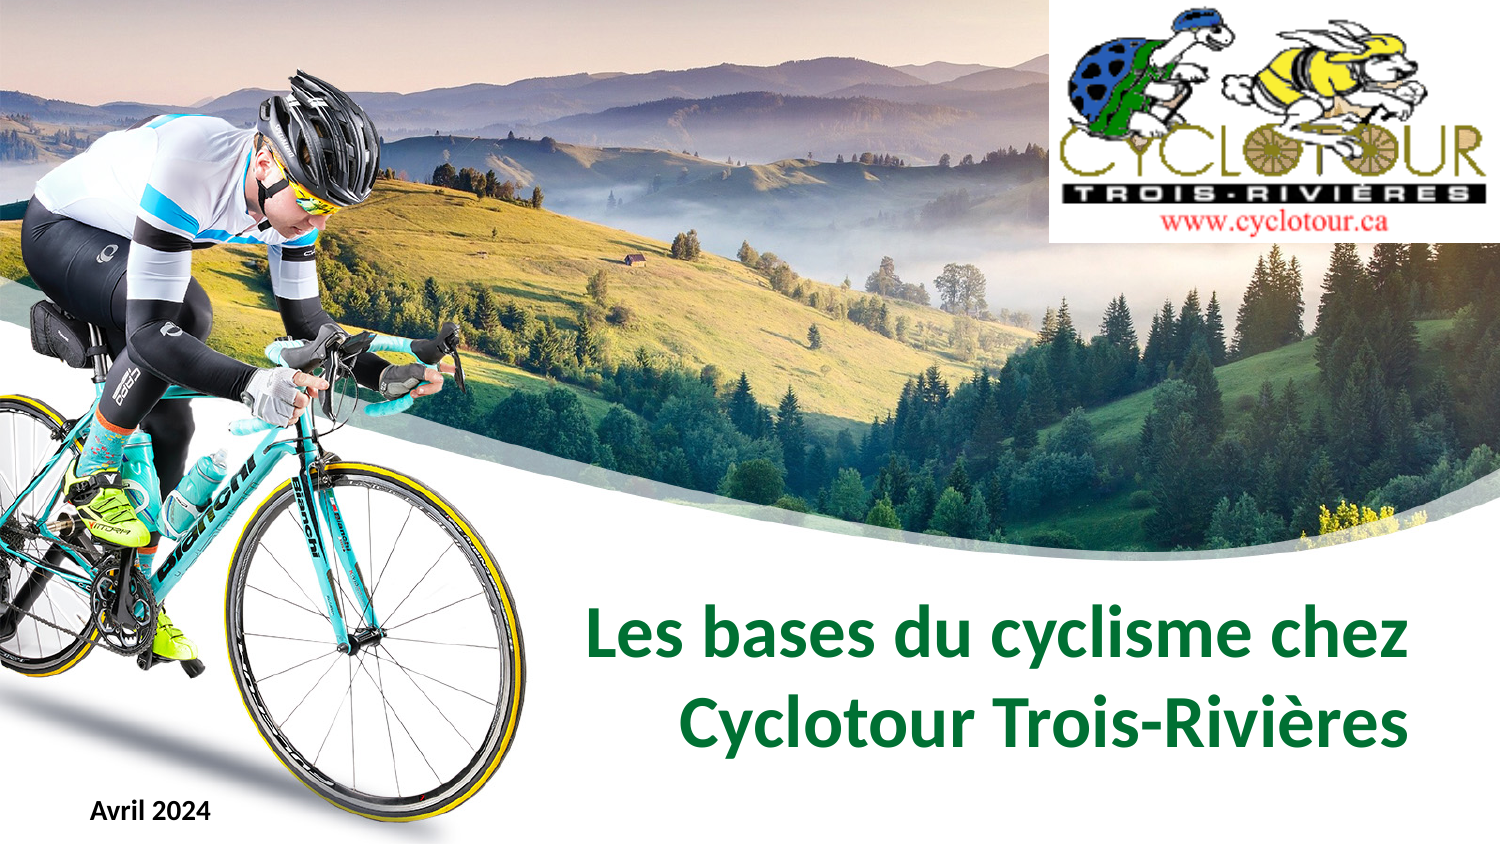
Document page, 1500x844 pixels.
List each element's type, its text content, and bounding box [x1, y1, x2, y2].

title Les bases du cyclisme chez Cyclotour Trois-Rivières [512, 572, 1425, 773]
picture [0, 0, 1500, 844]
